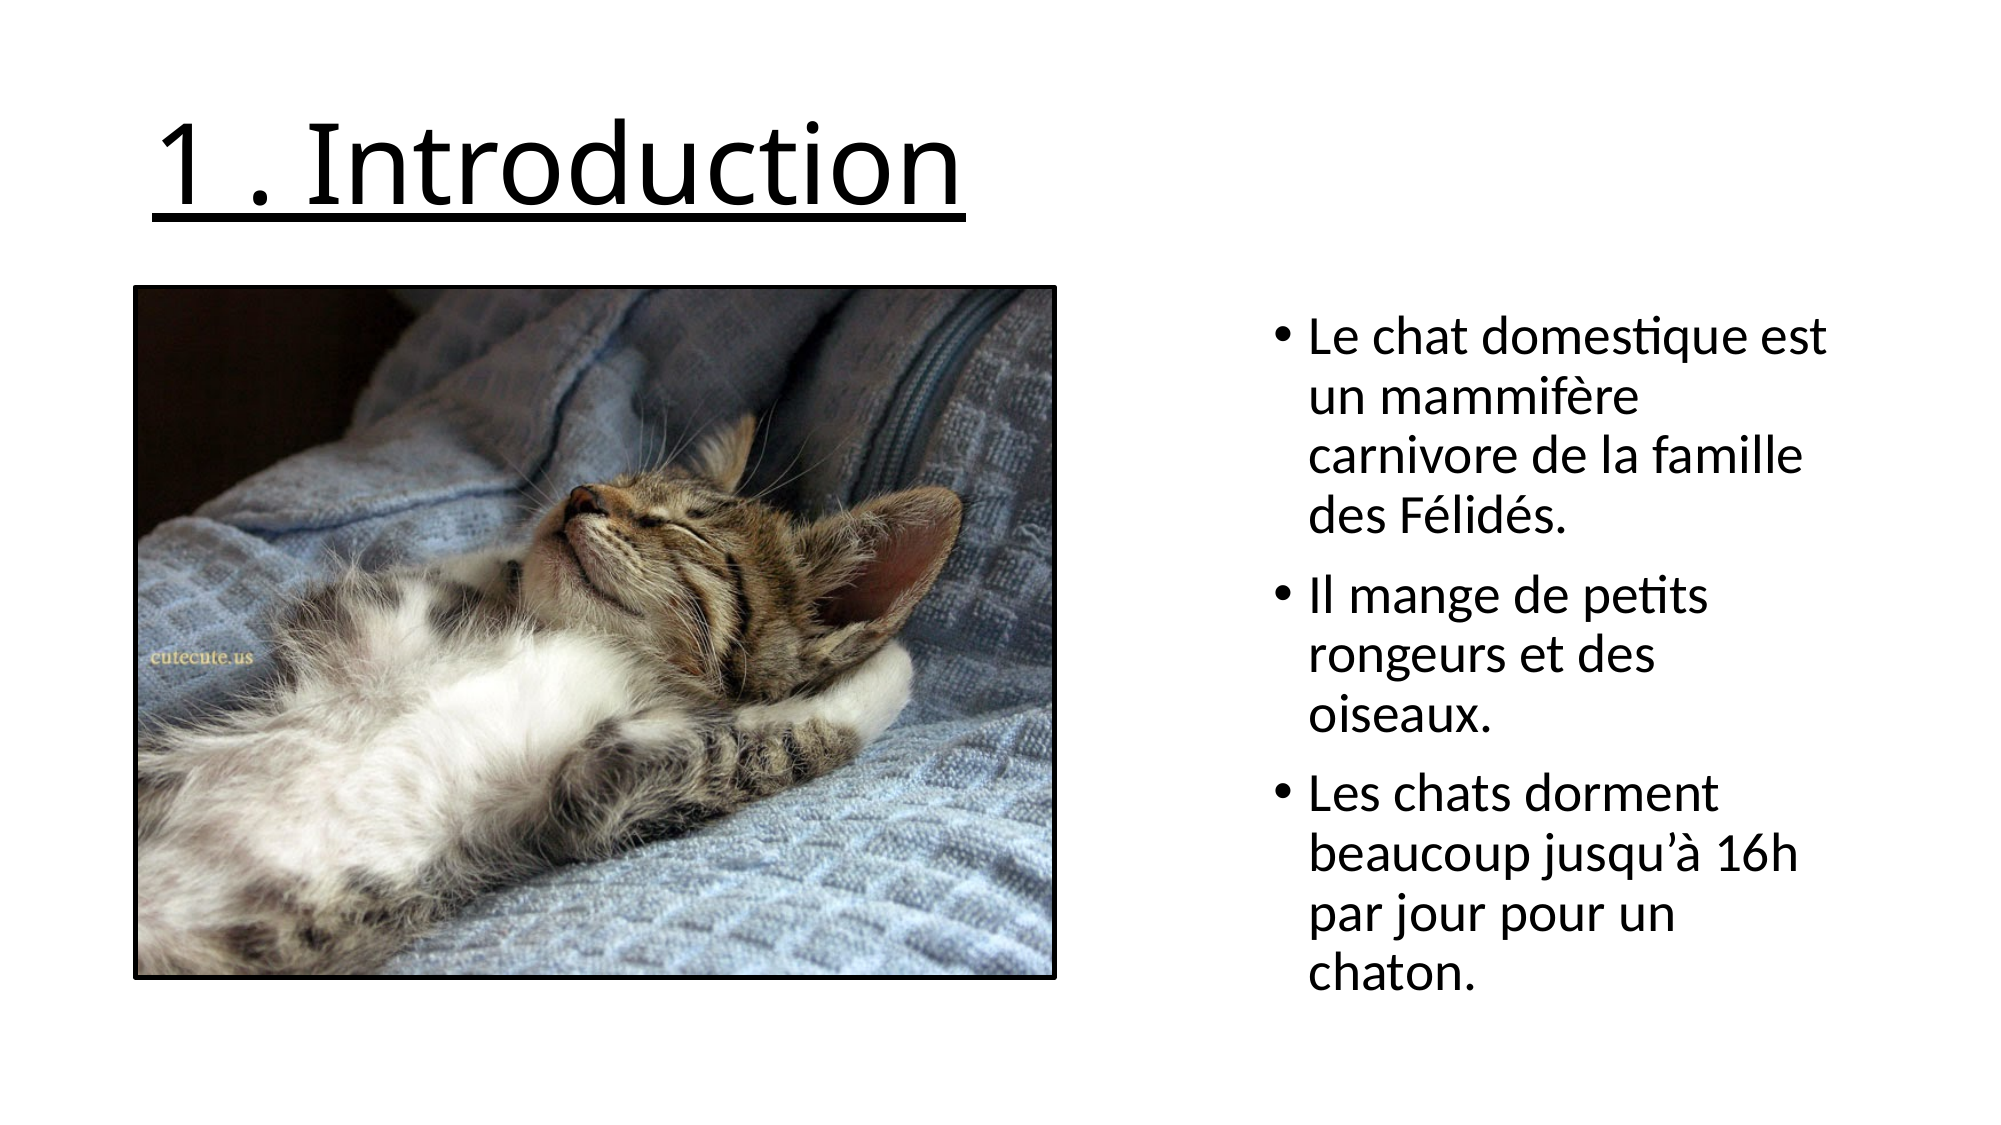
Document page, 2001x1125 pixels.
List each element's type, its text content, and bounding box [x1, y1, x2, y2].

title 1 . Introduction [137, 59, 1863, 278]
list Le chat domestique est un mammifère carnivore de la famille des Félidés. Il mange de petits rongeurs et des oiseaux. Les chats dorment beaucoup jusqu’à 16h par jour pour un chaton. [1258, 299, 1863, 1014]
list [137, 289, 1053, 976]
